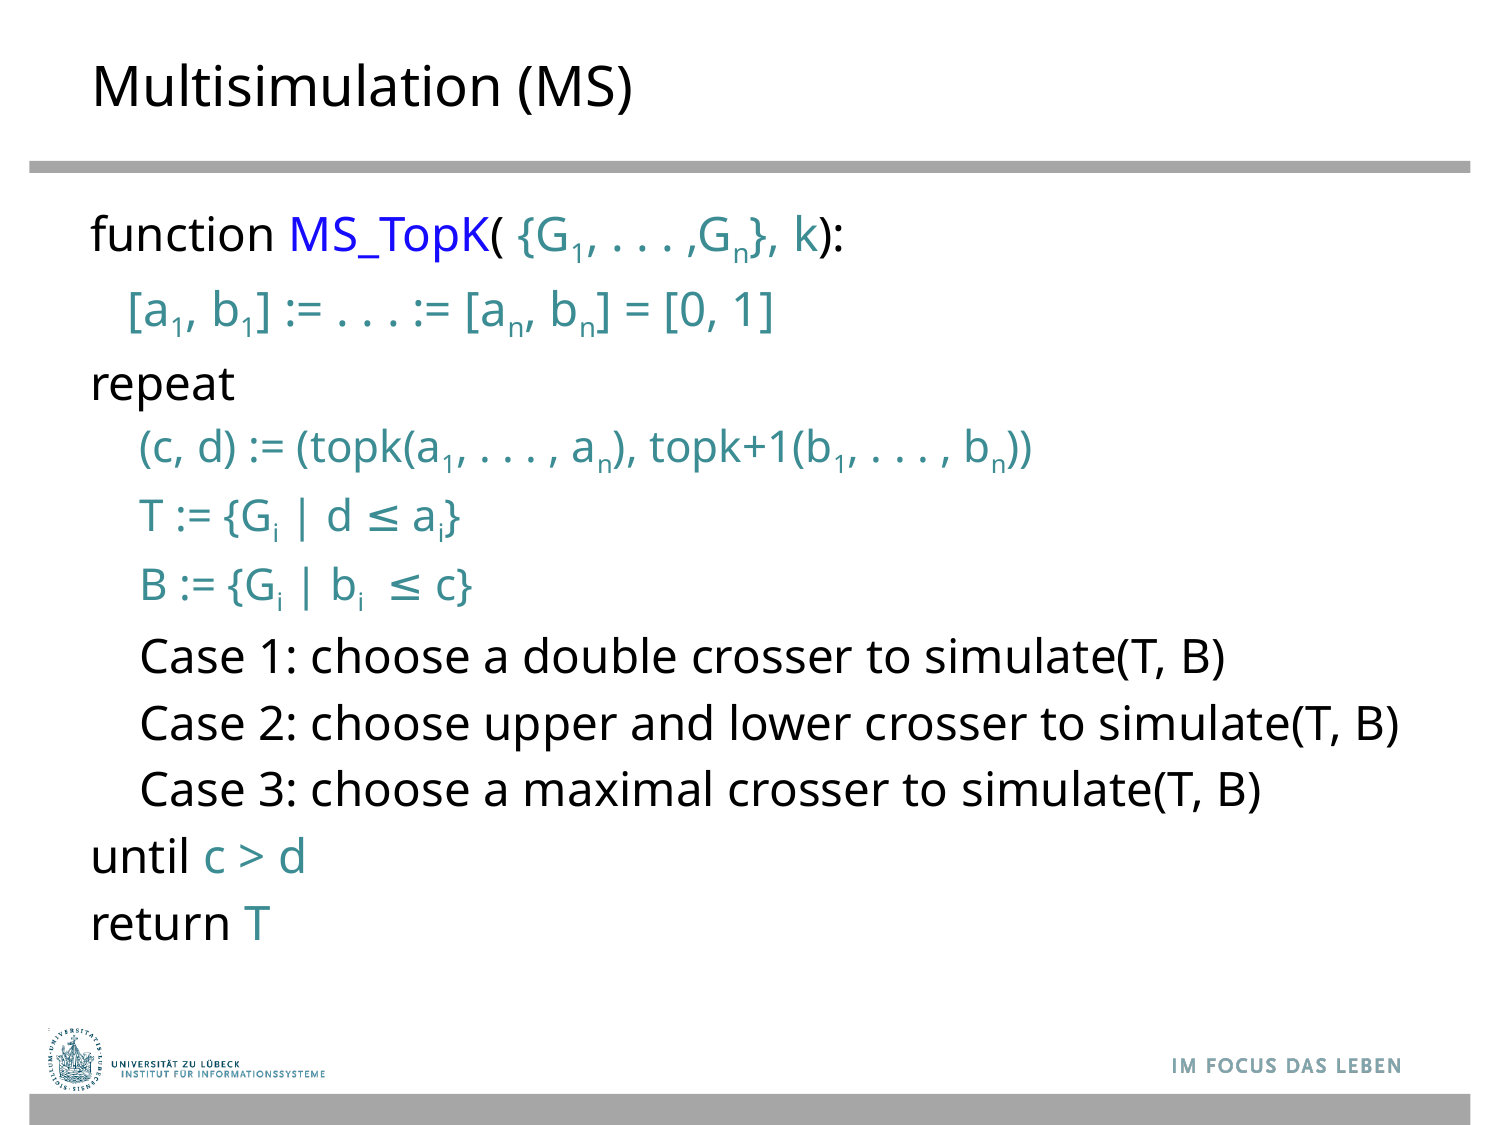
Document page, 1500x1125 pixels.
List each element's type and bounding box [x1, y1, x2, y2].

list [75, 196, 1425, 1012]
picture [1173, 1058, 1400, 1073]
title [76, 42, 1427, 126]
